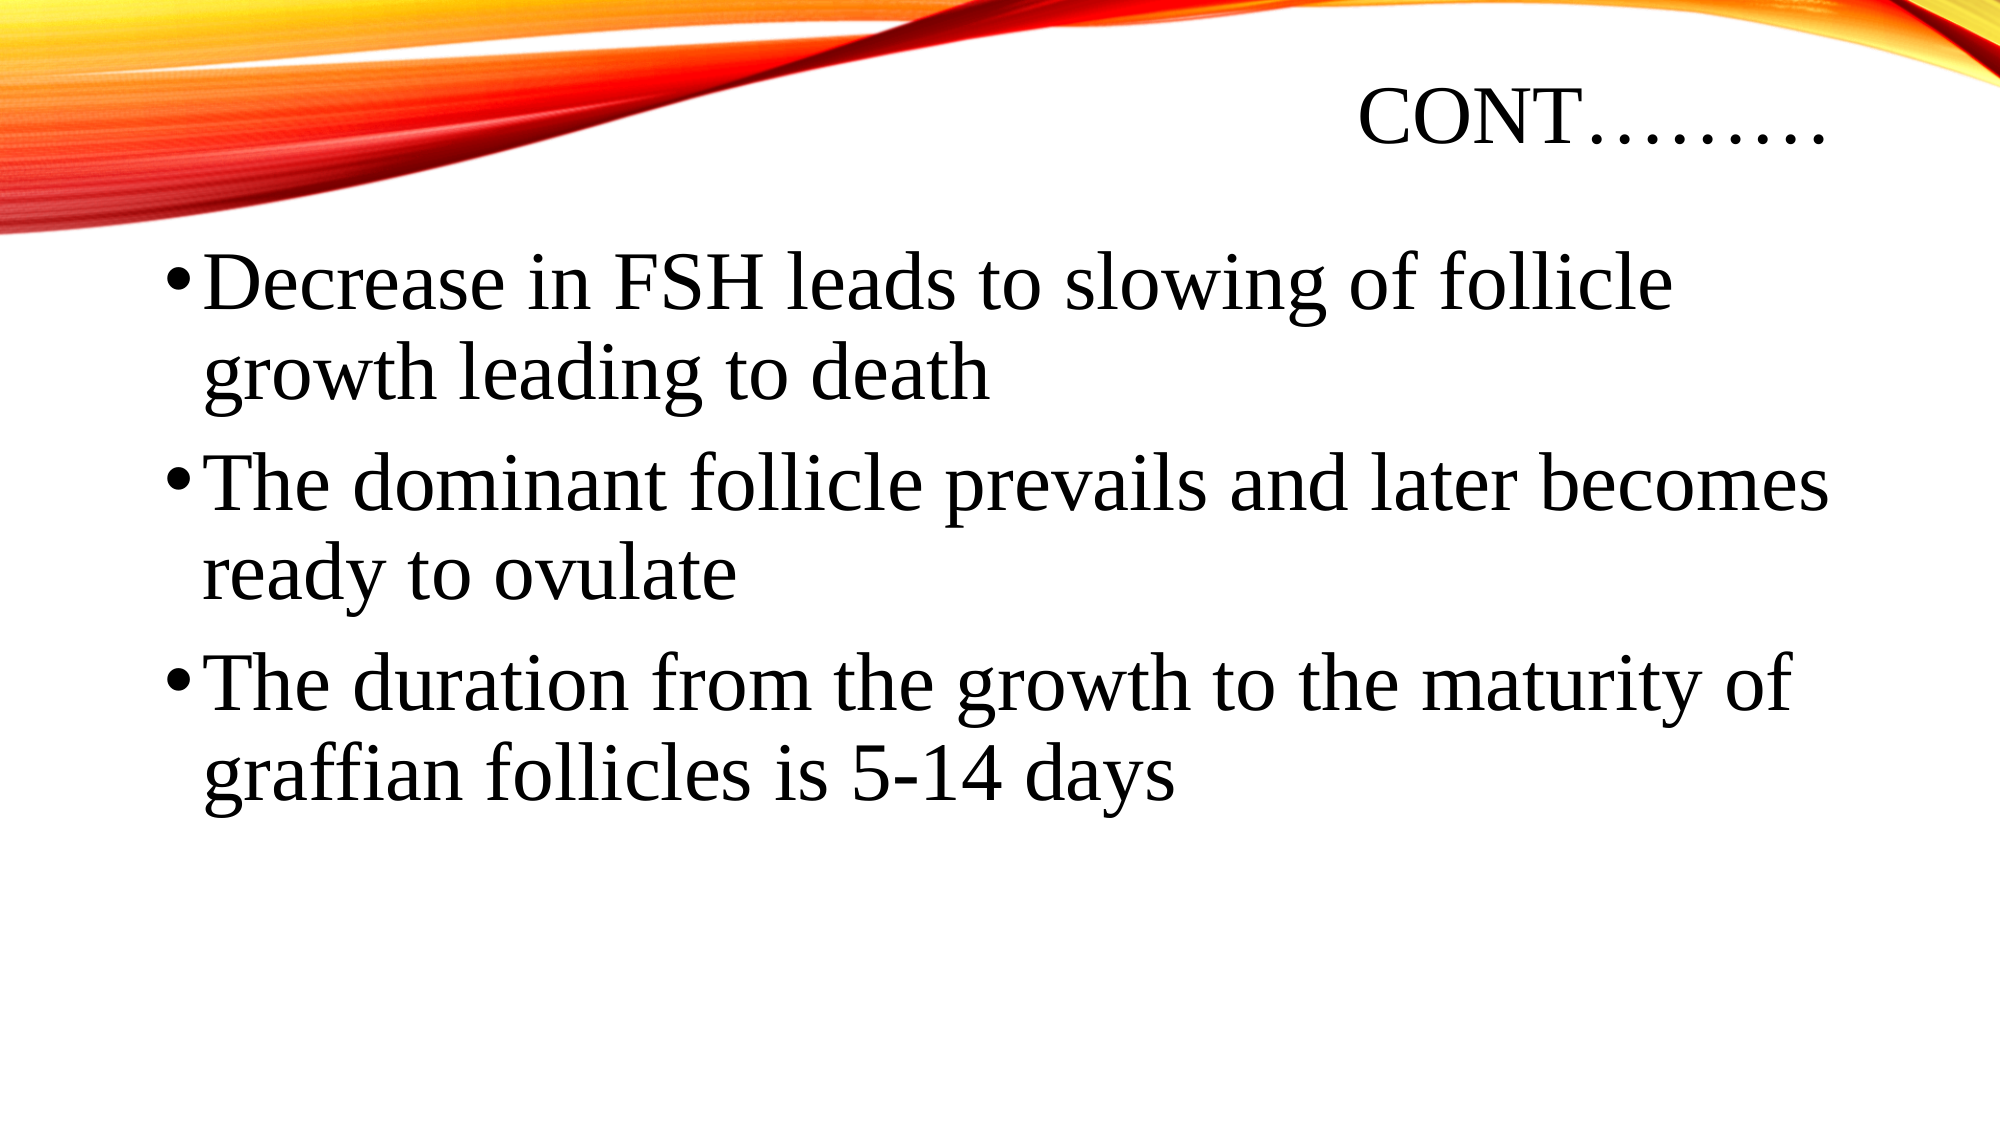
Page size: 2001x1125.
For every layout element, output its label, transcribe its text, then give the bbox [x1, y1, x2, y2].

title Cont……… [149, 39, 1849, 193]
list Decrease in FSH leads to slowing of follicle growth leading to death The dominant follicle prevails and later becomes ready to ovulate The duration from the growth to the maturity of graffian follicles is 5-14 days [149, 230, 1849, 950]
picture [0, 0, 2000, 237]
